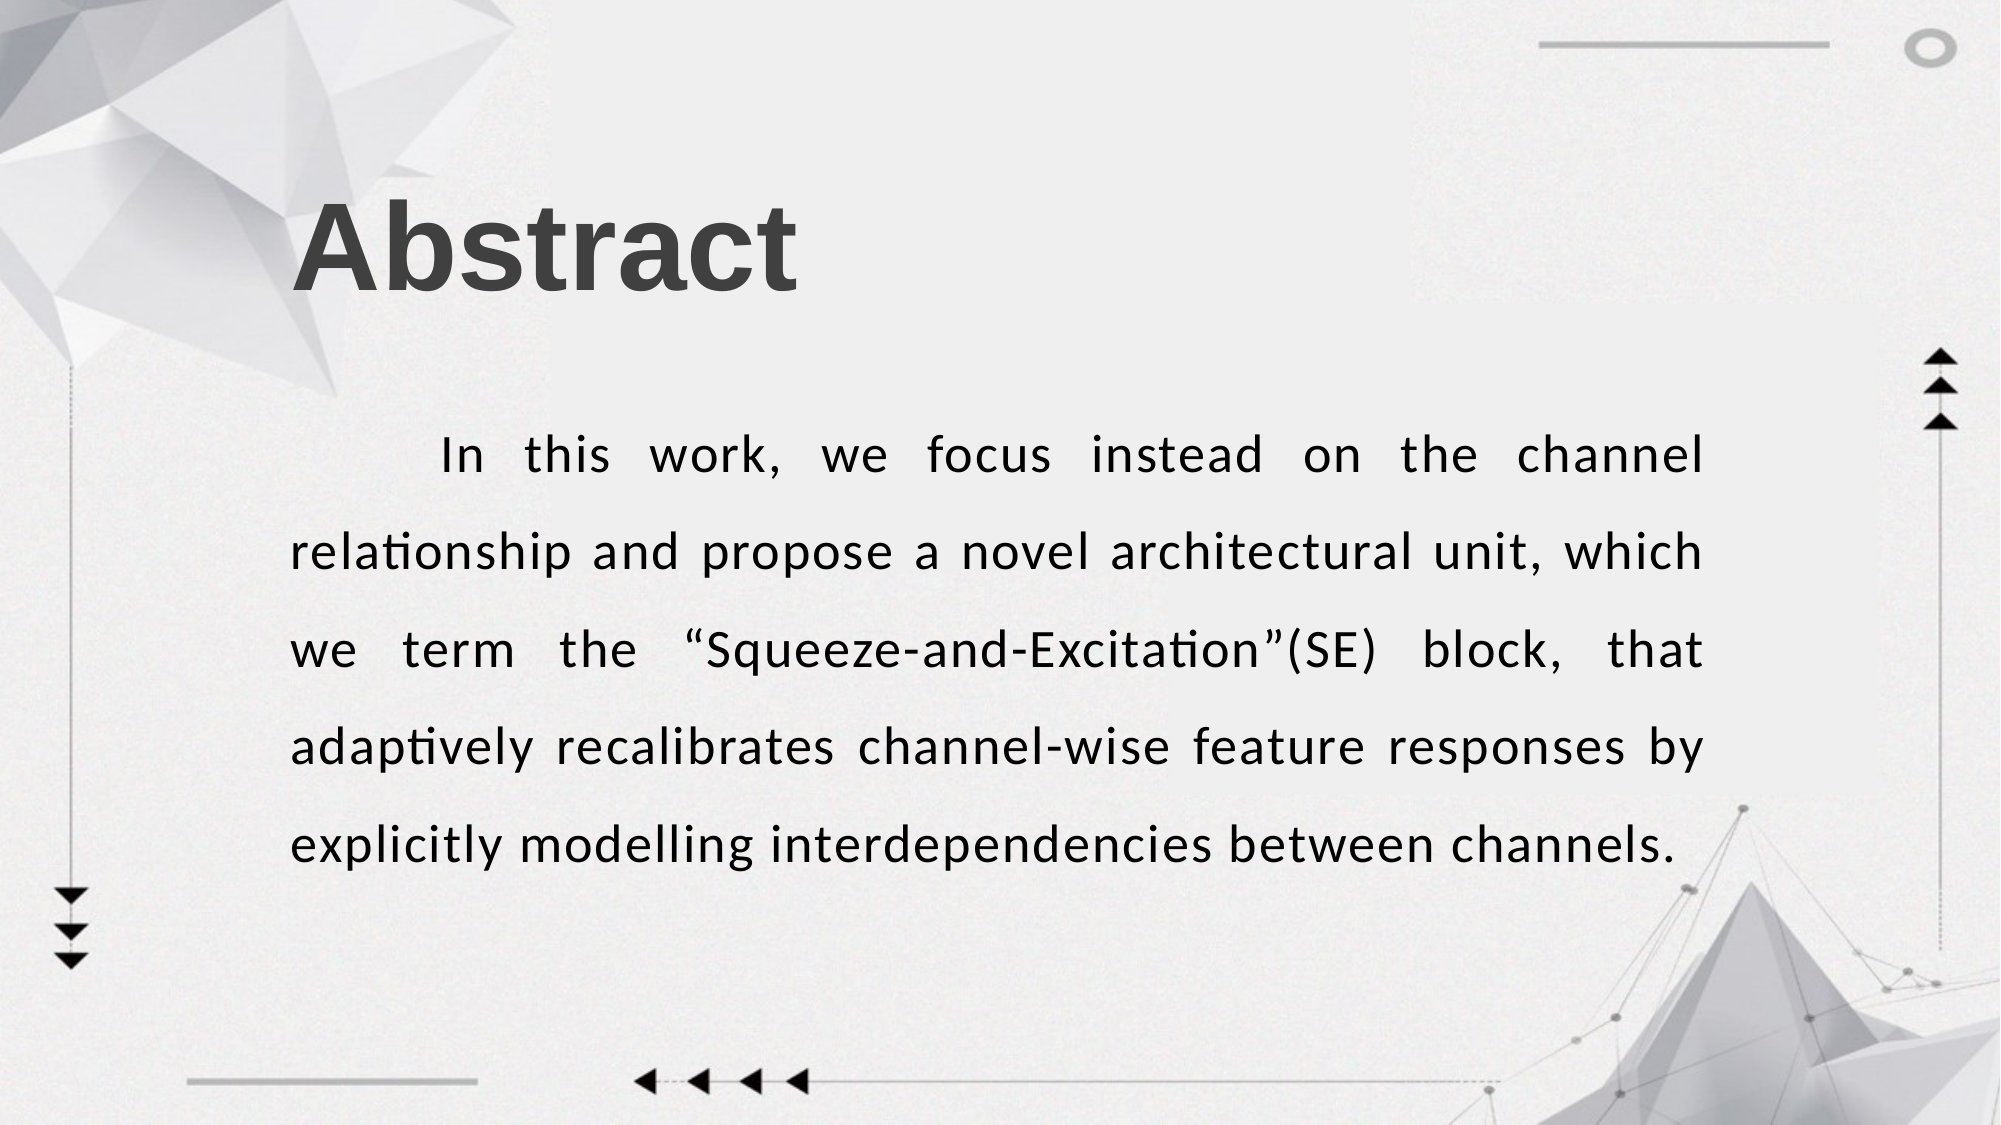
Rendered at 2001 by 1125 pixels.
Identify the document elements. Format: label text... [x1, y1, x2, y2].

picture [0, 0, 2001, 1125]
text_box Abstract [276, 158, 1724, 323]
text_box In this work, we focus instead on the channel relationship and propose a novel architectural unit, which we term the “Squeeze-and-Excitation”(SE) block, that adaptively recalibrates channel-wise feature responses by explicitly modelling interdependencies between channels. [276, 378, 1724, 881]
